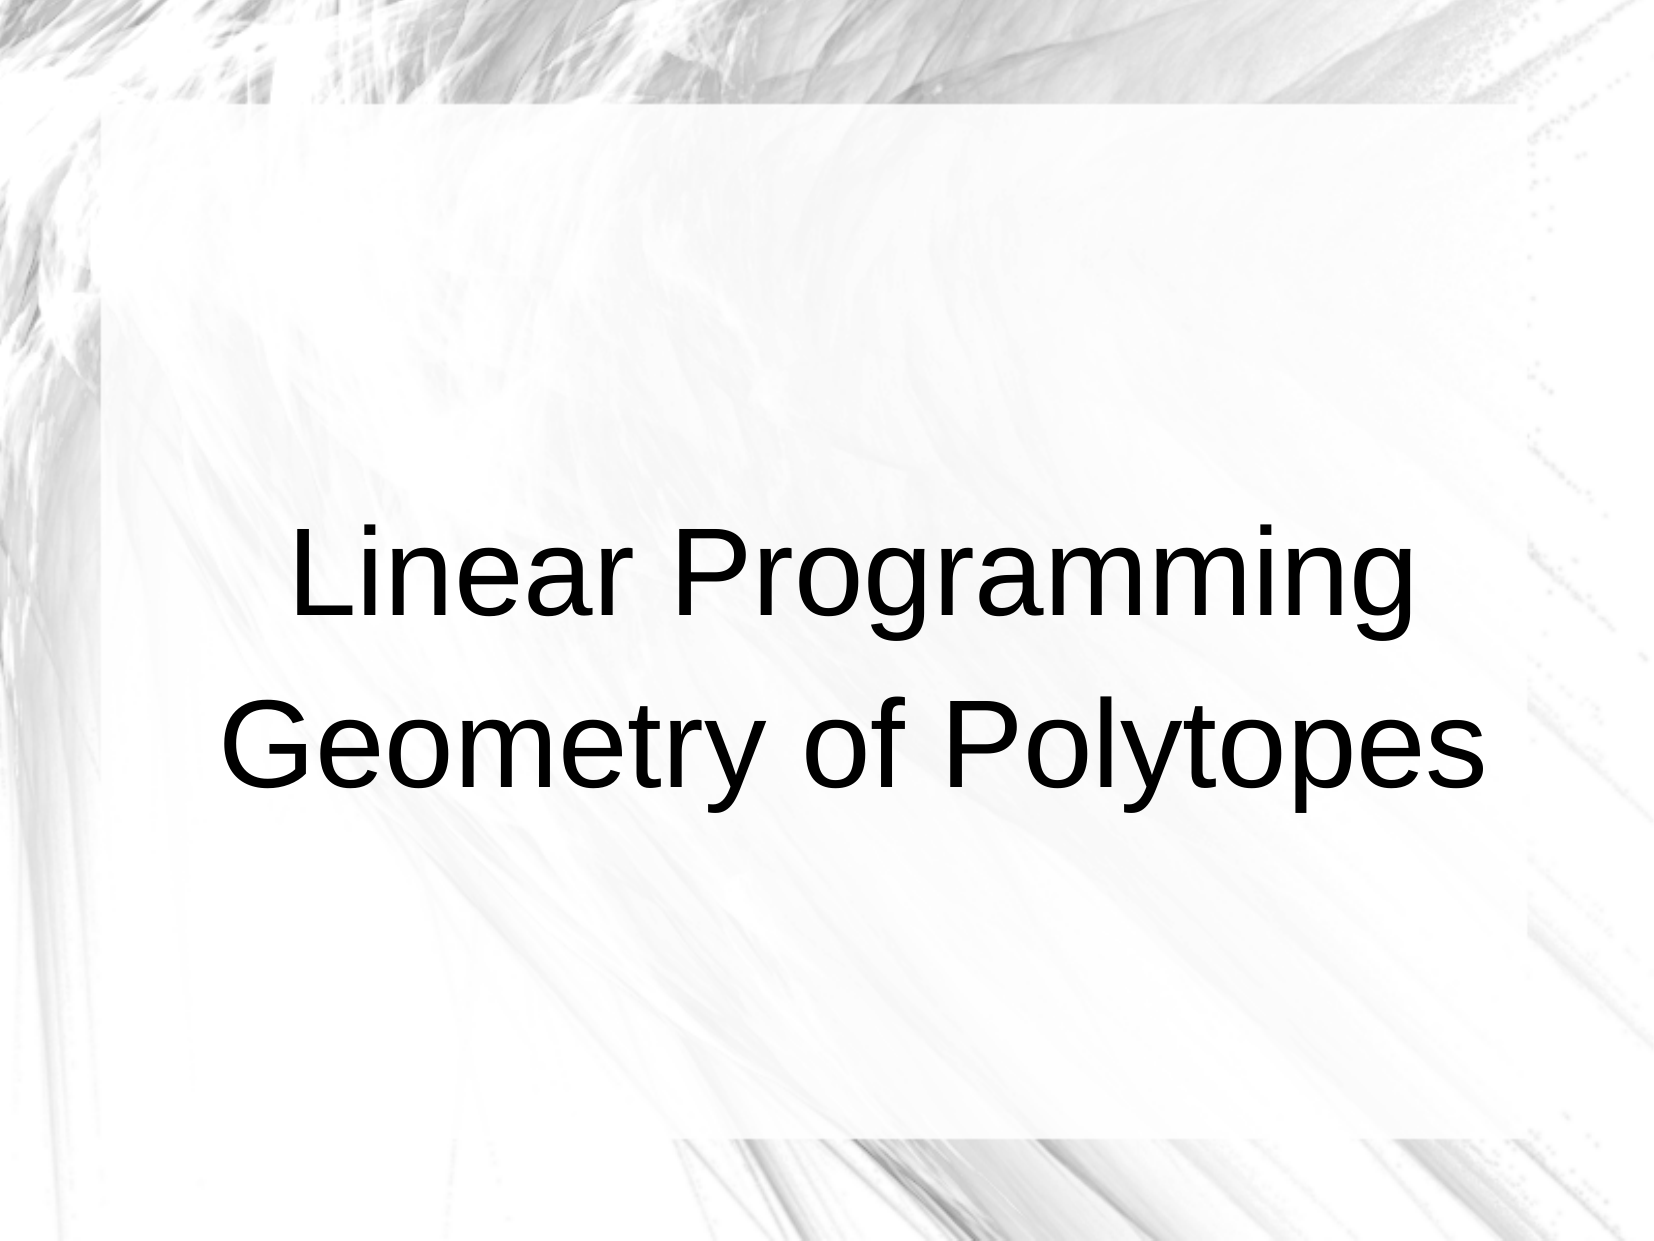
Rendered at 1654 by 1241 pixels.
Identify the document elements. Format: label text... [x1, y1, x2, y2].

picture [0, 0, 1654, 1241]
list Linear Programming Geometry of Polytopes [118, 319, 1571, 1109]
